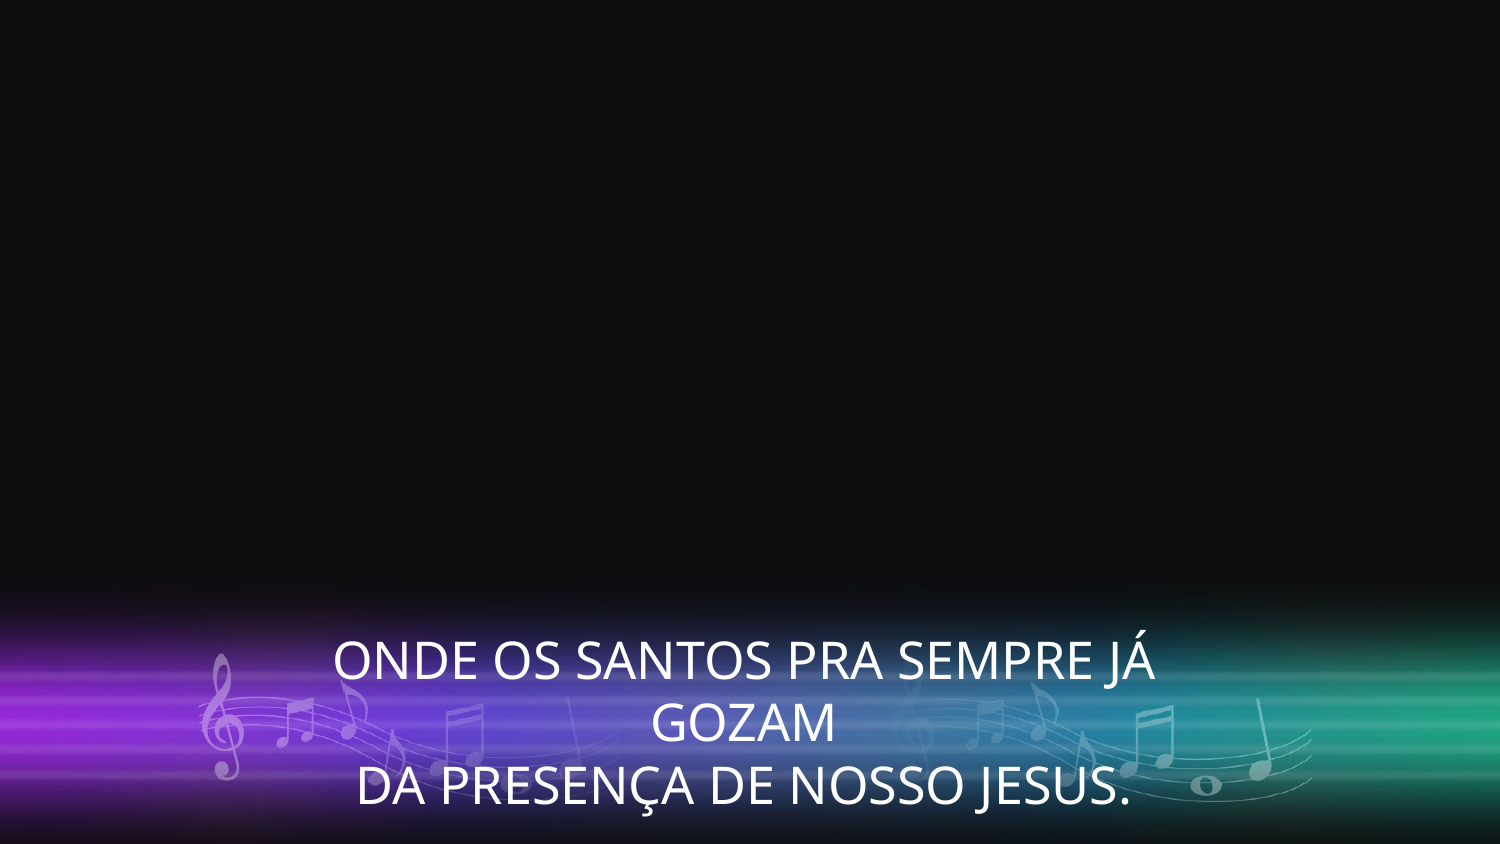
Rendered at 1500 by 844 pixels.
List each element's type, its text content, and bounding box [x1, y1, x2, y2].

text_box ONDE OS SANTOS PRA SEMPRE JÁ GOZAM DA PRESENÇA DE NOSSO JESUS. [253, 619, 1235, 822]
picture [0, 0, 1500, 844]
